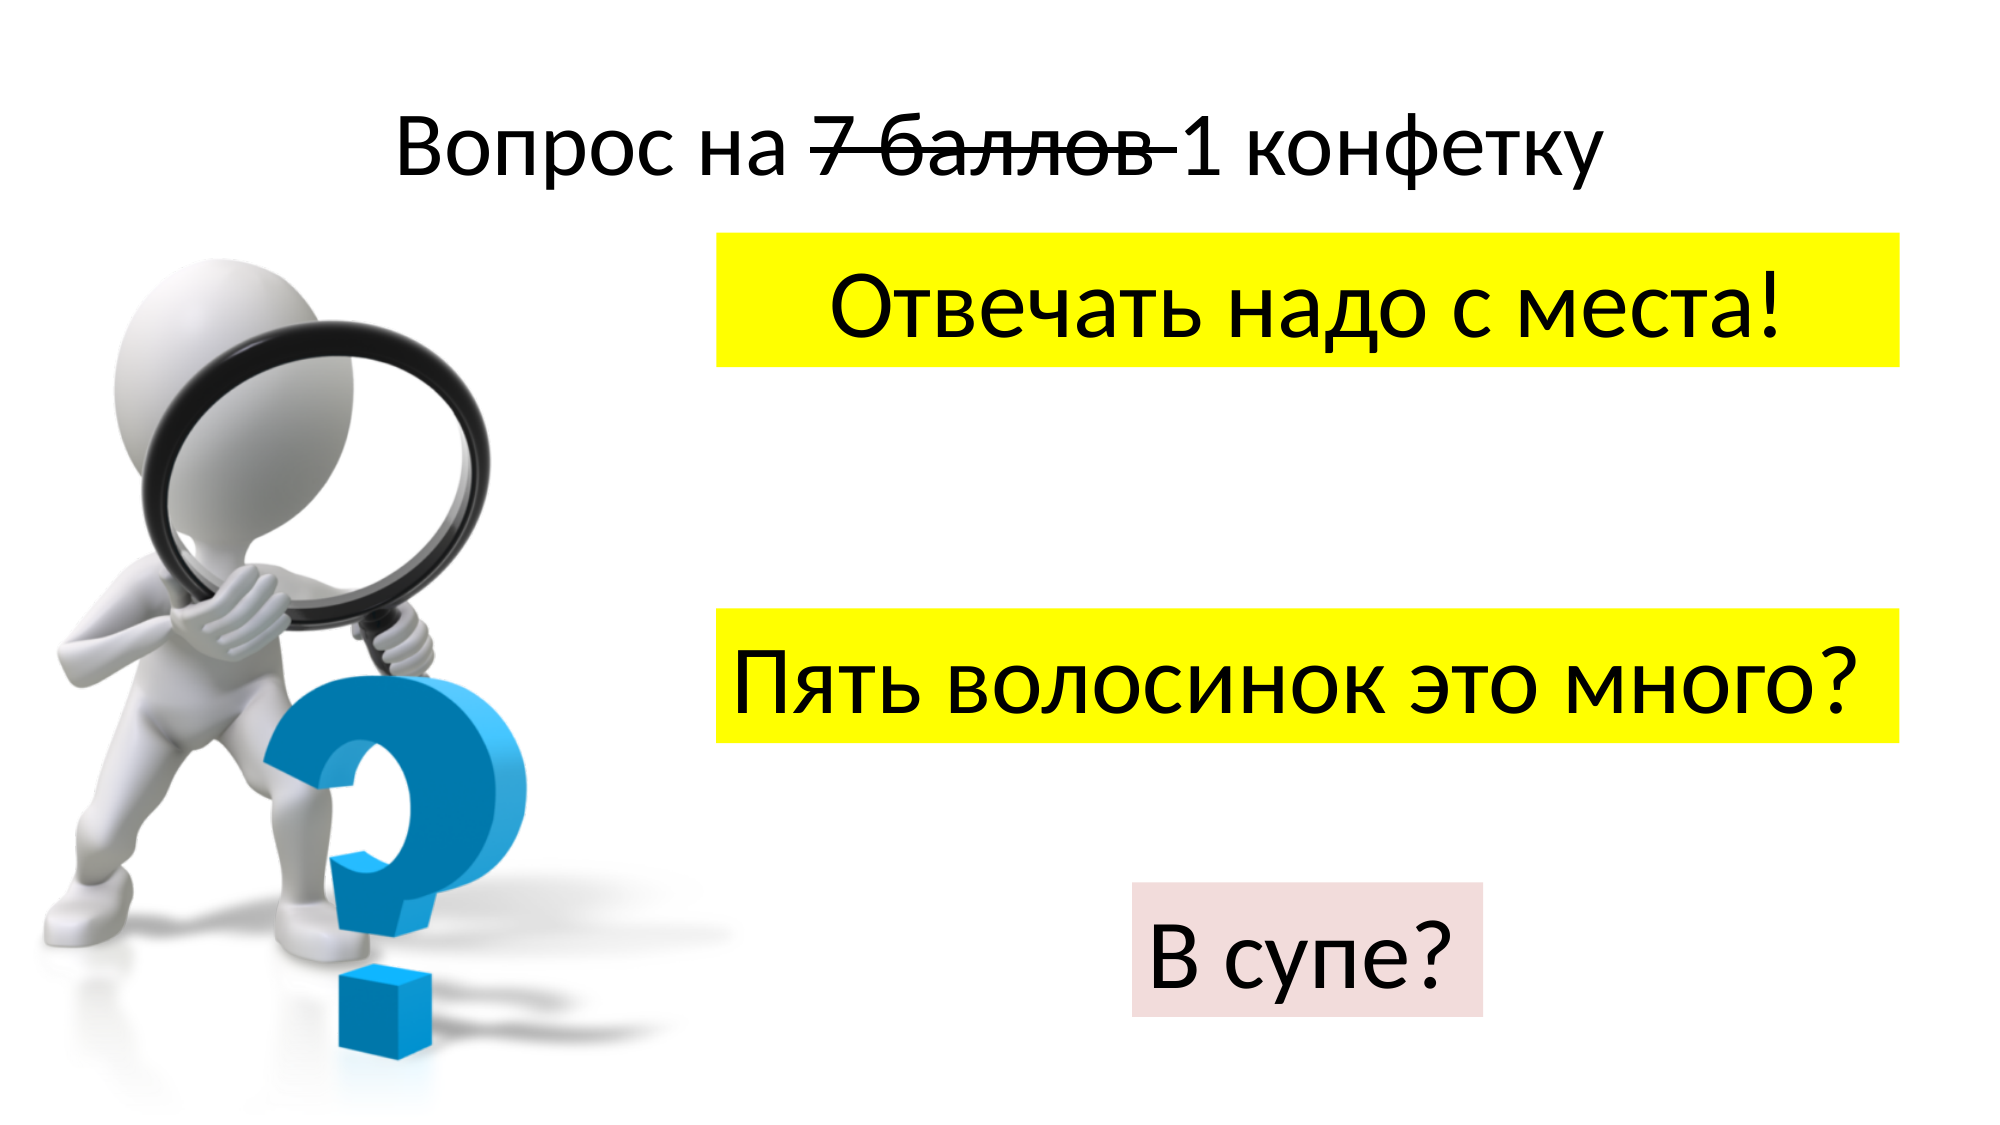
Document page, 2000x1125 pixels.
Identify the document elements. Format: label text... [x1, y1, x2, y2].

text_box В супе? [1132, 882, 1484, 1017]
text_box Отвечать надо с места! [716, 232, 1900, 368]
picture [30, 257, 747, 1120]
list Пять волосинок это много? [751, 608, 1900, 744]
title Вопрос на 7 баллов 1 конфетку [99, 45, 1900, 233]
